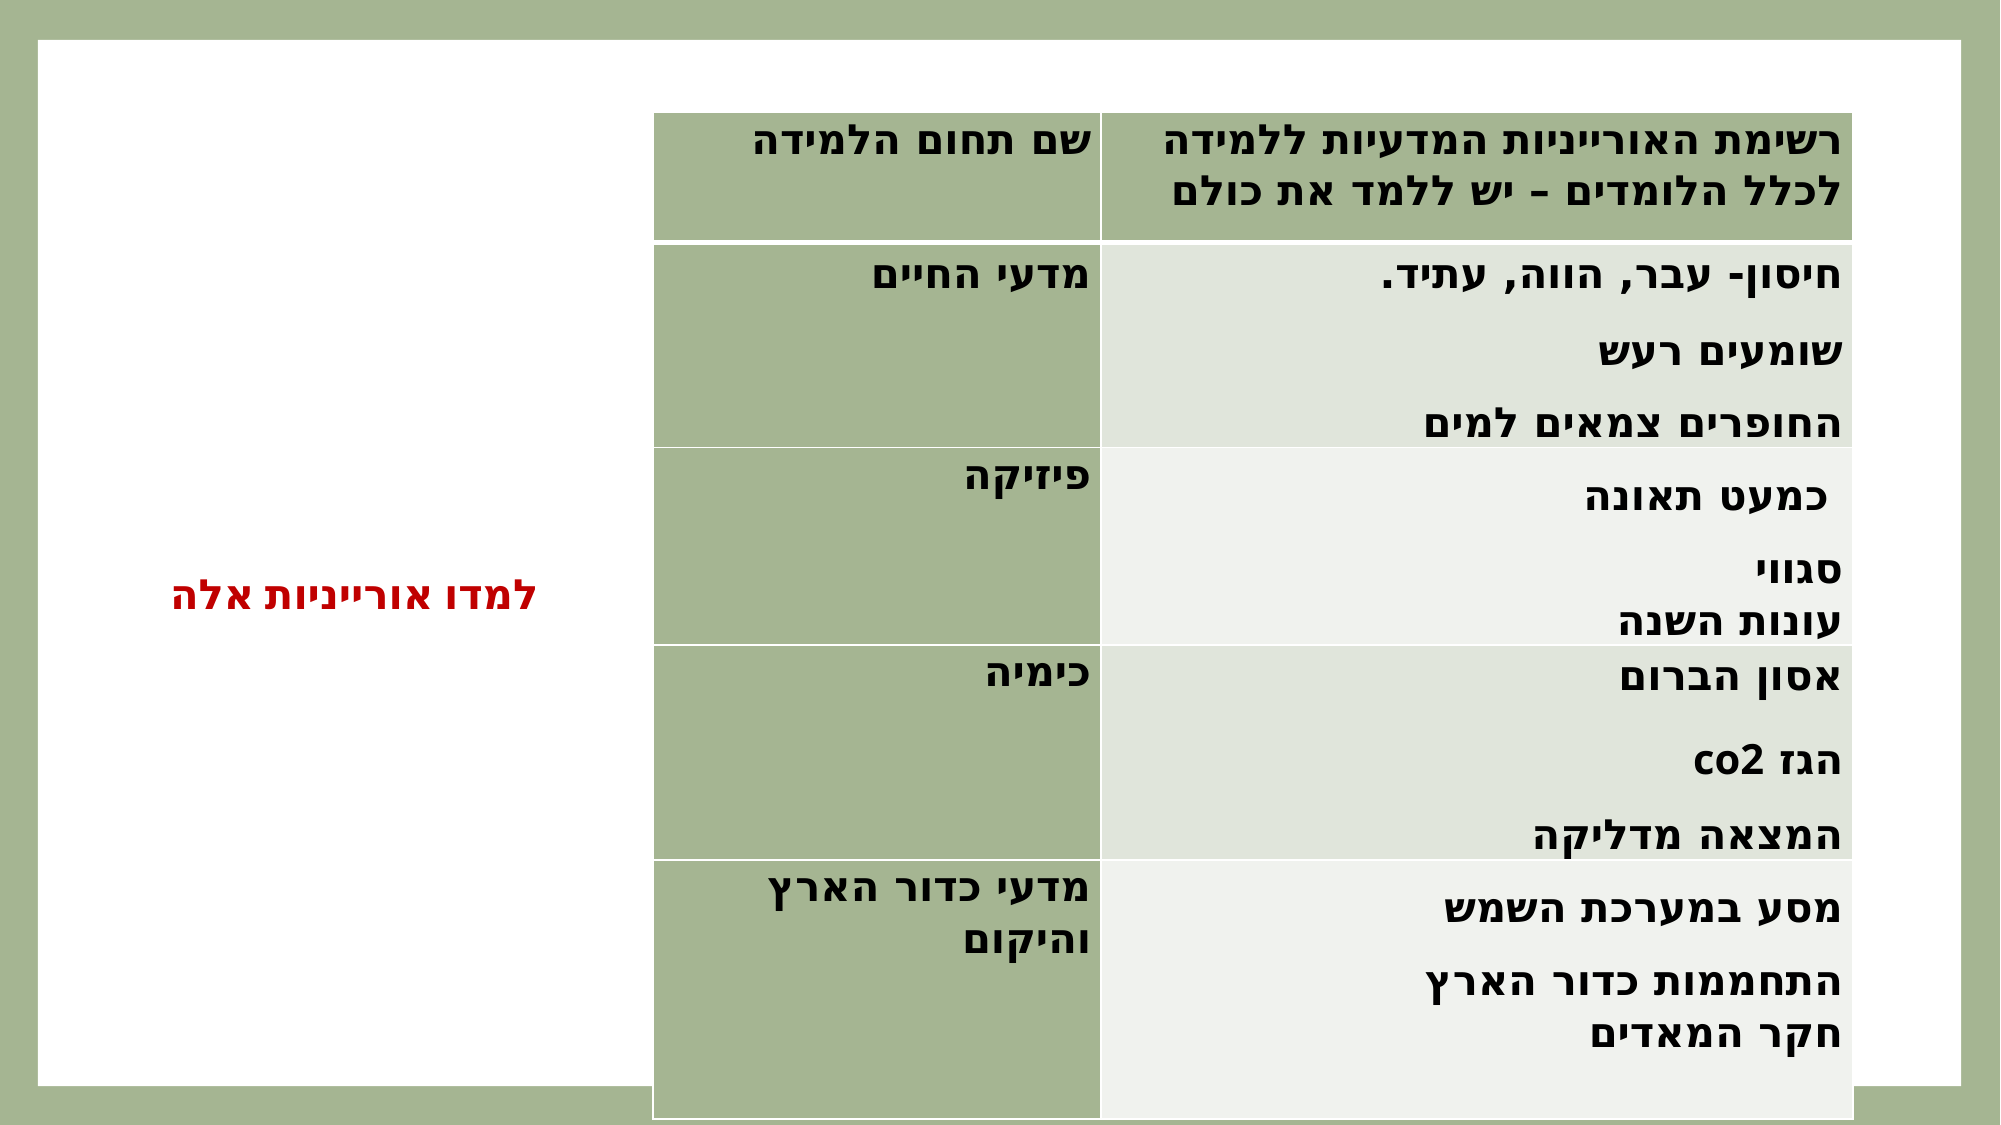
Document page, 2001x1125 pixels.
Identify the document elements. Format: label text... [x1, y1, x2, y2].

table_cell חיסון- עבר, הווה, עתיד. שומעים רעש החופרים צמאים למים [1102, 245, 1852, 447]
table_cell מדעי החיים [654, 245, 1100, 447]
text_box למדו אורייניות אלה [154, 560, 554, 626]
table_header שם תחום הלמידה [654, 113, 1100, 240]
table_cell כימיה [654, 646, 1100, 859]
table_cell מסע במערכת השמש התחממות כדור הארץ חקר המאדים [1102, 861, 1852, 1118]
table_header רשימת האורייניות המדעיות ללמידה לכלל הלומדים – יש ללמד את כולם [1102, 113, 1852, 240]
table_cell פיזיקה [654, 448, 1100, 644]
table_cell כמעט תאונה סגווי עונות השנה [1102, 448, 1852, 644]
table_cell מדעי כדור הארץ והיקום [654, 861, 1100, 1118]
table_cell אסון הברום הגז co2 המצאה מדליקה [1102, 646, 1852, 859]
